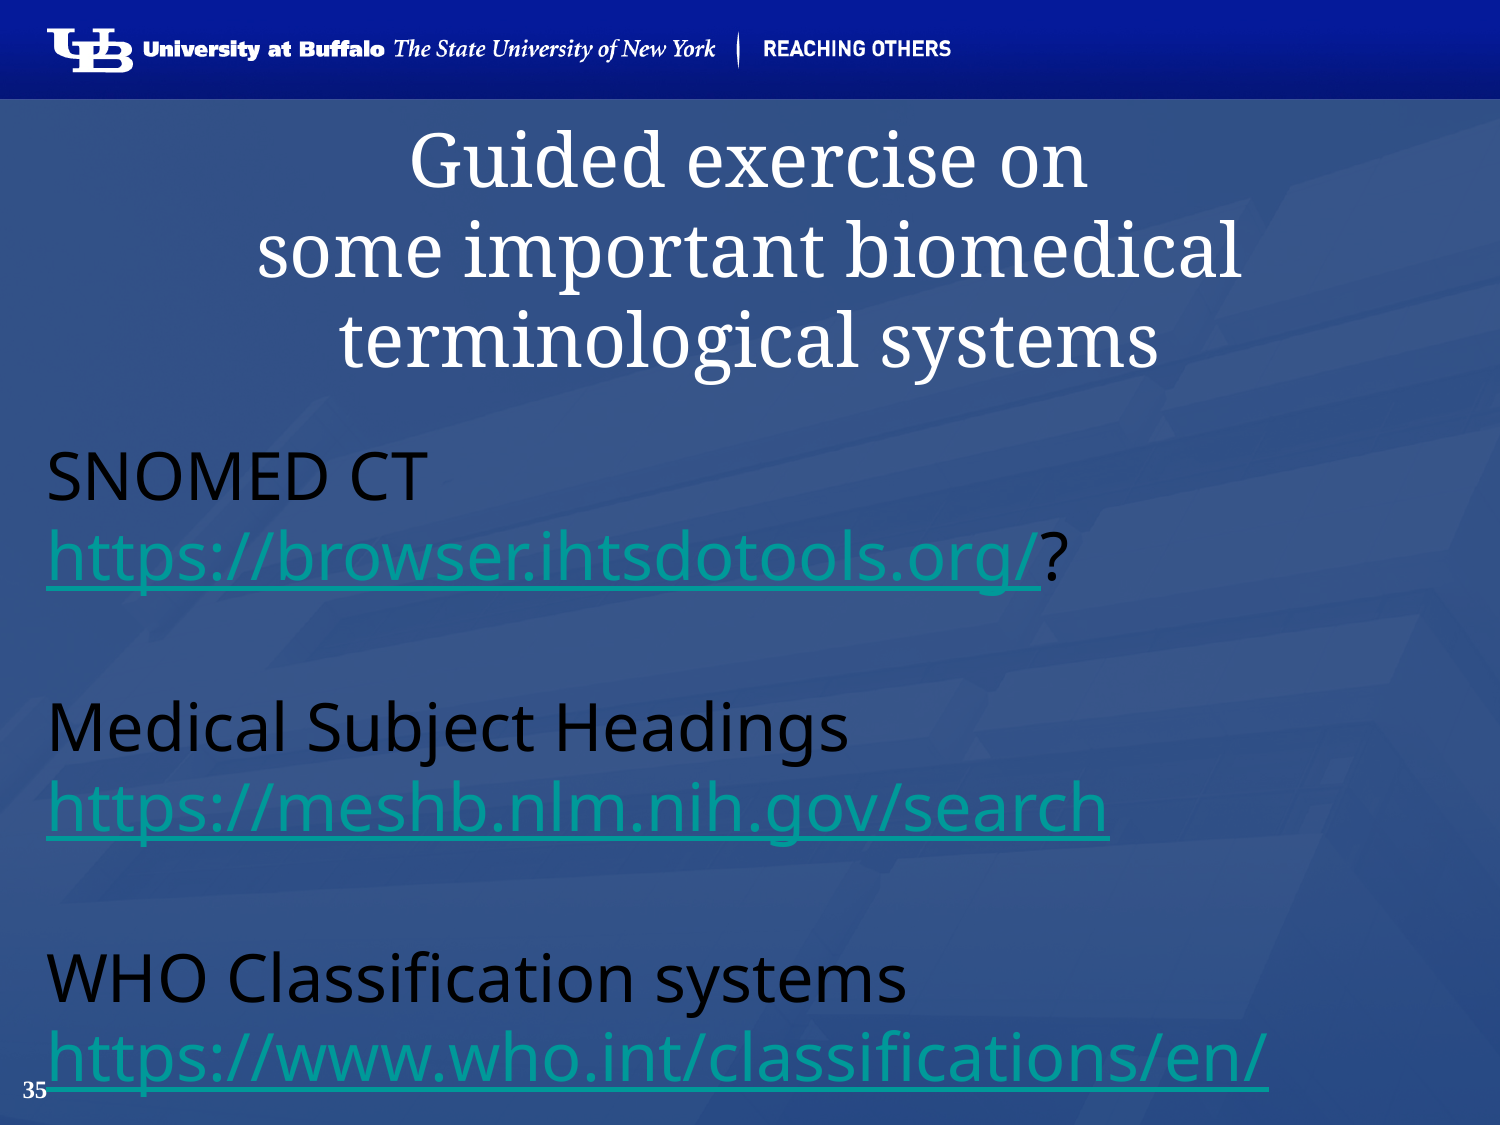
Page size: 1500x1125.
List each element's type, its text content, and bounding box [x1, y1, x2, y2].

slide_number 35 [0, 1062, 63, 1112]
picture [0, 0, 1500, 99]
title Guided exercise on some important biomedical terminological systems [112, 105, 1388, 346]
subtitle SNOMED CT https://browser.ihtsdotools.org/? Medical Subject Headings https://meshb.nlm.nih.gov/search WHO Classification systems https://www.who.int/classifications/en/ BioPortal ‘ontologies’ https://bioportal.bioontology.org/ [31, 346, 1469, 635]
